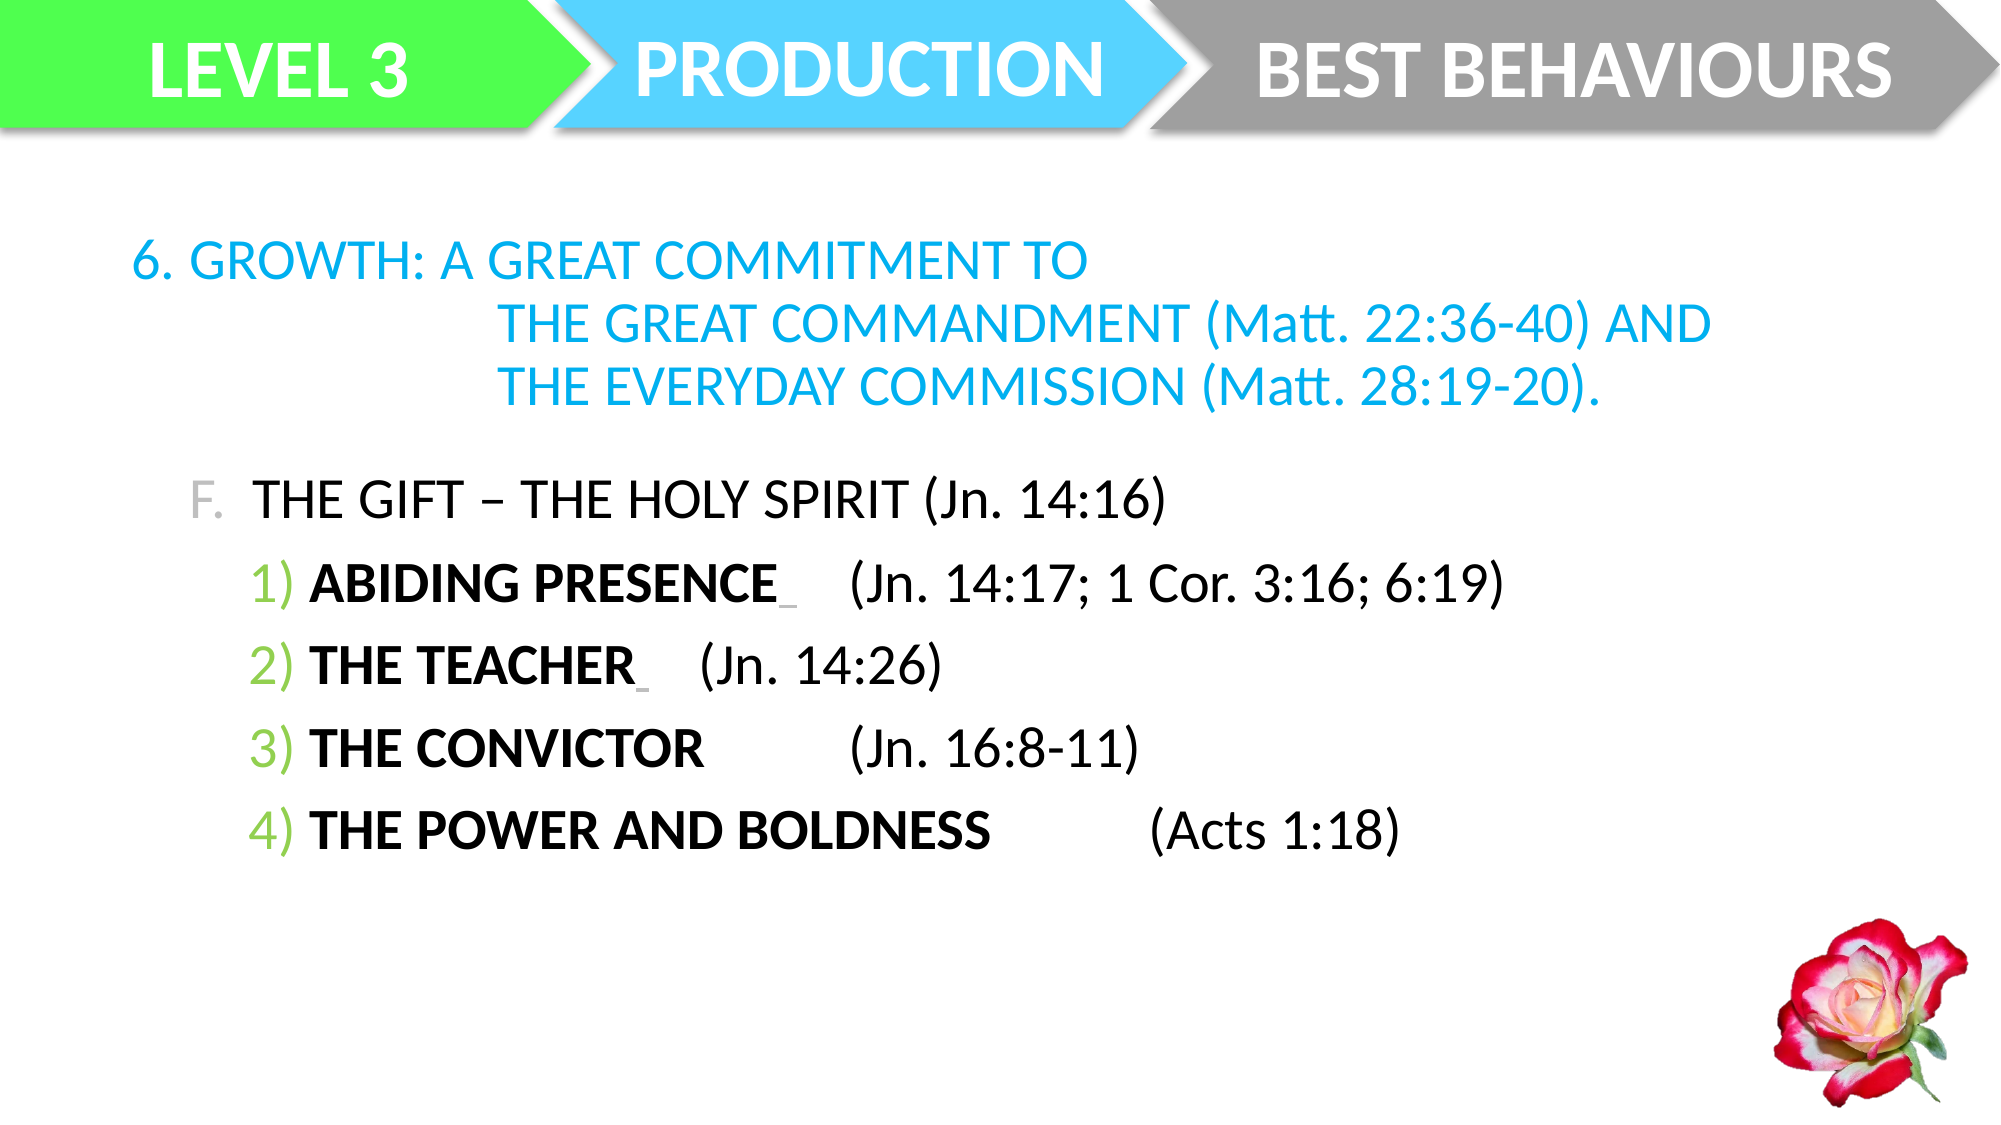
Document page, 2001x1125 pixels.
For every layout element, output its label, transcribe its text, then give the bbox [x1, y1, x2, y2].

list GROWTH: A GREAT COMMITMENT TO THE GREAT COMMANDMENT (Matt. 22:36-40) AND THE EVERYDAY COMMISSION (Matt. 28:19-20). F. THE GIFT – THE HOLY SPIRIT (Jn. 14:16) 1) ABIDING PRESENCE (Jn. 14:17; 1 Cor. 3:16; 6:19) 2) THE TEACHER (Jn. 14:26) 3) THE CONVICTOR (Jn. 16:8-11) 4) THE POWER AND BOLDNESS (Acts 1:18) [116, 221, 1842, 886]
picture [1745, 899, 2000, 1125]
text_box PRODUCTION [550, 0, 1189, 129]
text_box LEVEL 3 [0, 0, 593, 129]
text_box BEST BEHAVIOURS [1147, 0, 2000, 131]
